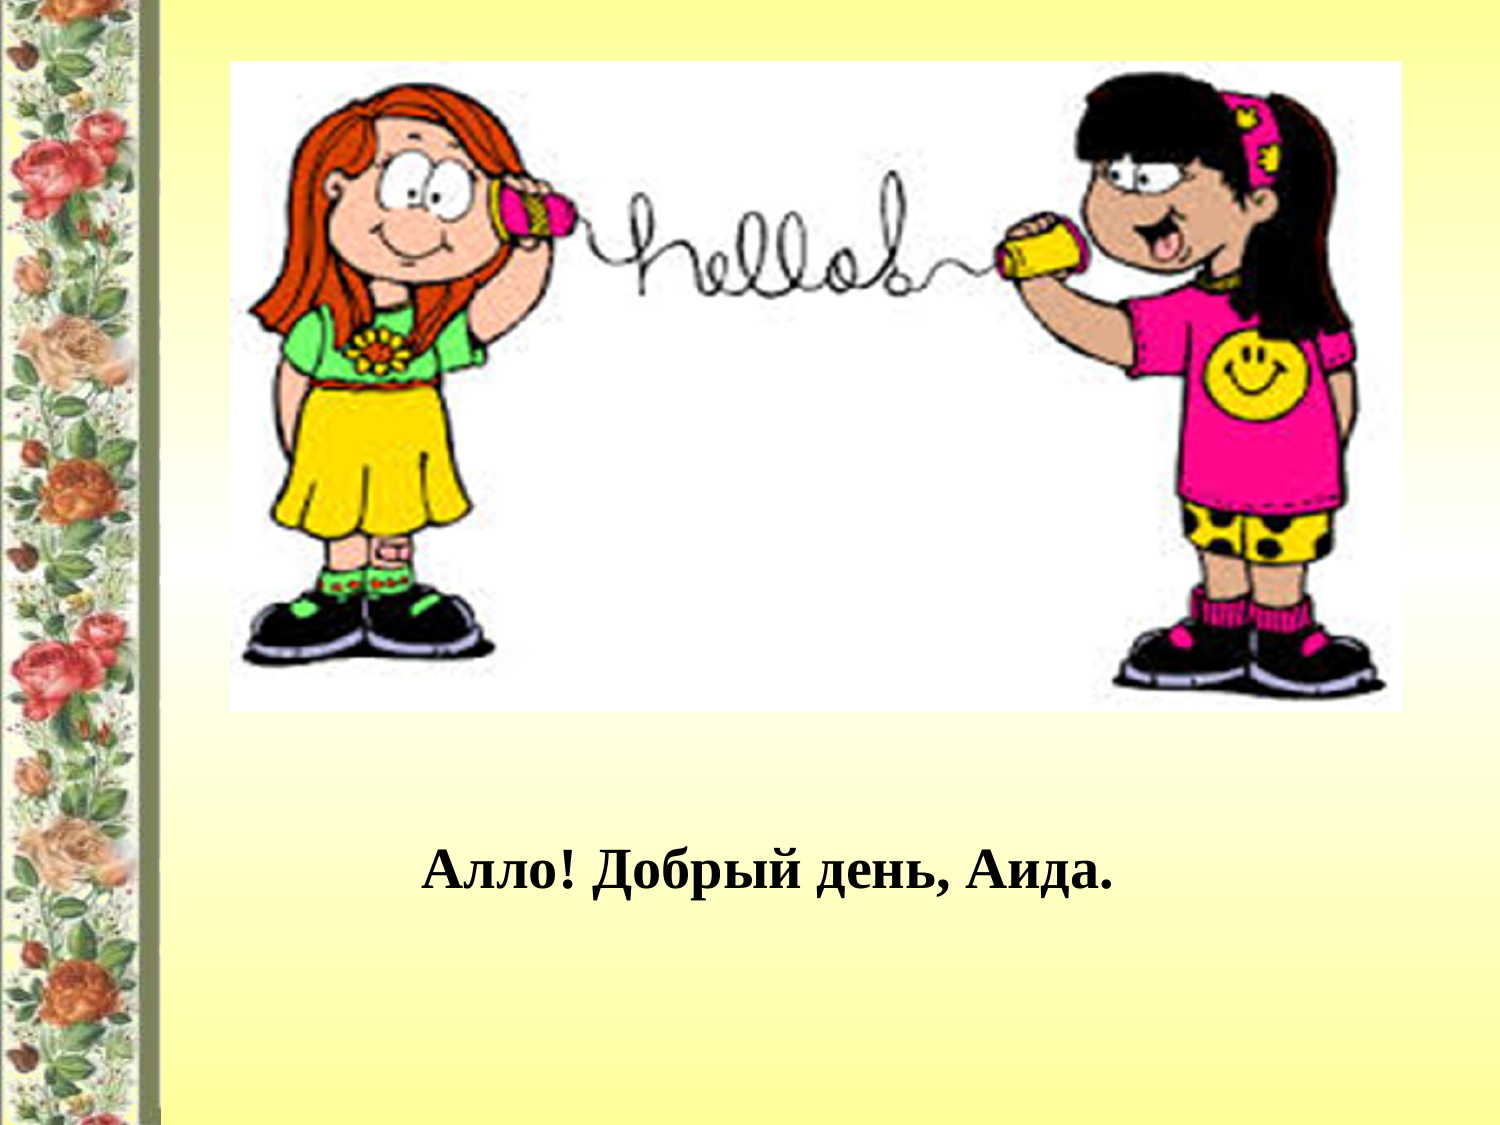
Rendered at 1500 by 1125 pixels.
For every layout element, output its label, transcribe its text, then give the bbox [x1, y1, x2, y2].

picture [0, 0, 162, 1125]
picture [229, 61, 1402, 712]
text_box Алло! Добрый день, Аида. [406, 822, 1246, 908]
